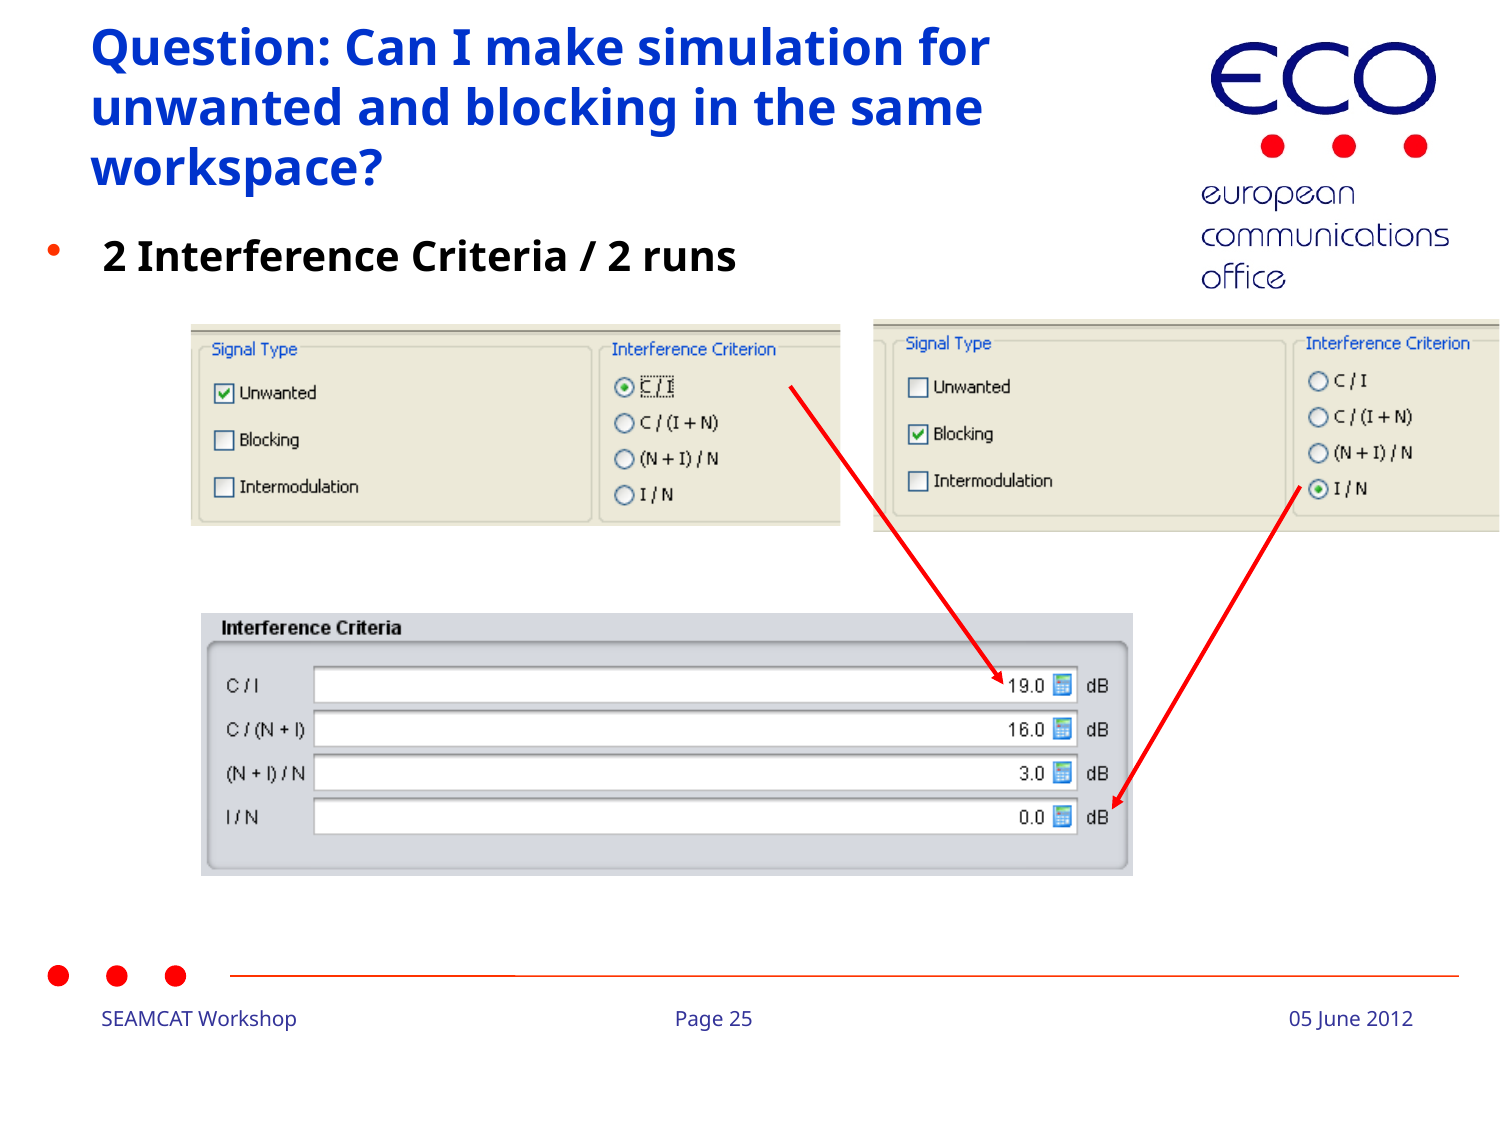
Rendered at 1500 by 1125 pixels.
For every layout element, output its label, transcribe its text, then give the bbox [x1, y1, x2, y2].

picture [1201, 41, 1449, 289]
picture [873, 318, 1500, 532]
picture [190, 324, 841, 526]
title Question: Can I make simulation for unwanted and blocking in the same workspace? [75, 79, 1175, 267]
picture [201, 613, 1134, 876]
list 2 Interference Criteria / 2 runs [31, 222, 1052, 405]
